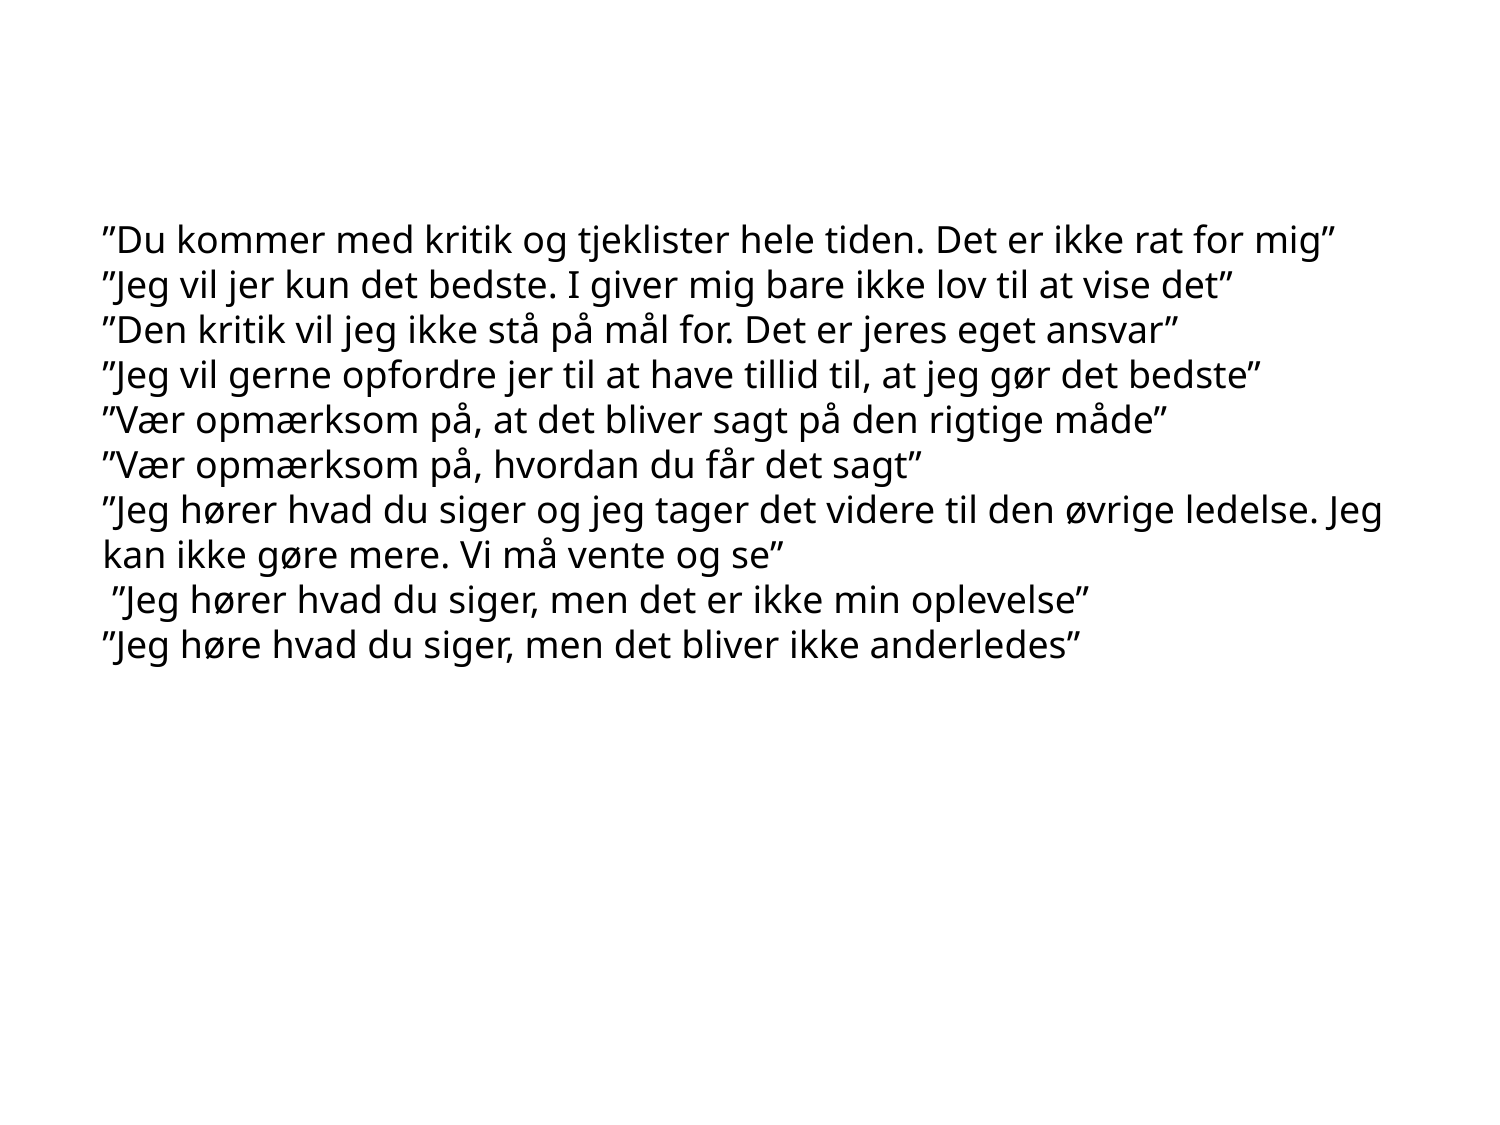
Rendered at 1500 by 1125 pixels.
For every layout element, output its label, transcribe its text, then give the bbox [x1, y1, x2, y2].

text_box ”Du kommer med kritik og tjeklister hele tiden. Det er ikke rat for mig” ”Jeg vil jer kun det bedste. I giver mig bare ikke lov til at vise det” ”Den kritik vil jeg ikke stå på mål for. Det er jeres eget ansvar” ”Jeg vil gerne opfordre jer til at have tillid til, at jeg gør det bedste” ”Vær opmærksom på, at det bliver sagt på den rigtige måde” ”Vær opmærksom på, hvordan du får det sagt” ”Jeg hører hvad du siger og jeg tager det videre til den øvrige ledelse. Jeg kan ikke gøre mere. Vi må vente og se” ”Jeg hører hvad du siger, men det er ikke min oplevelse” ”Jeg høre hvad du siger, men det bliver ikke anderledes” [87, 118, 1428, 674]
